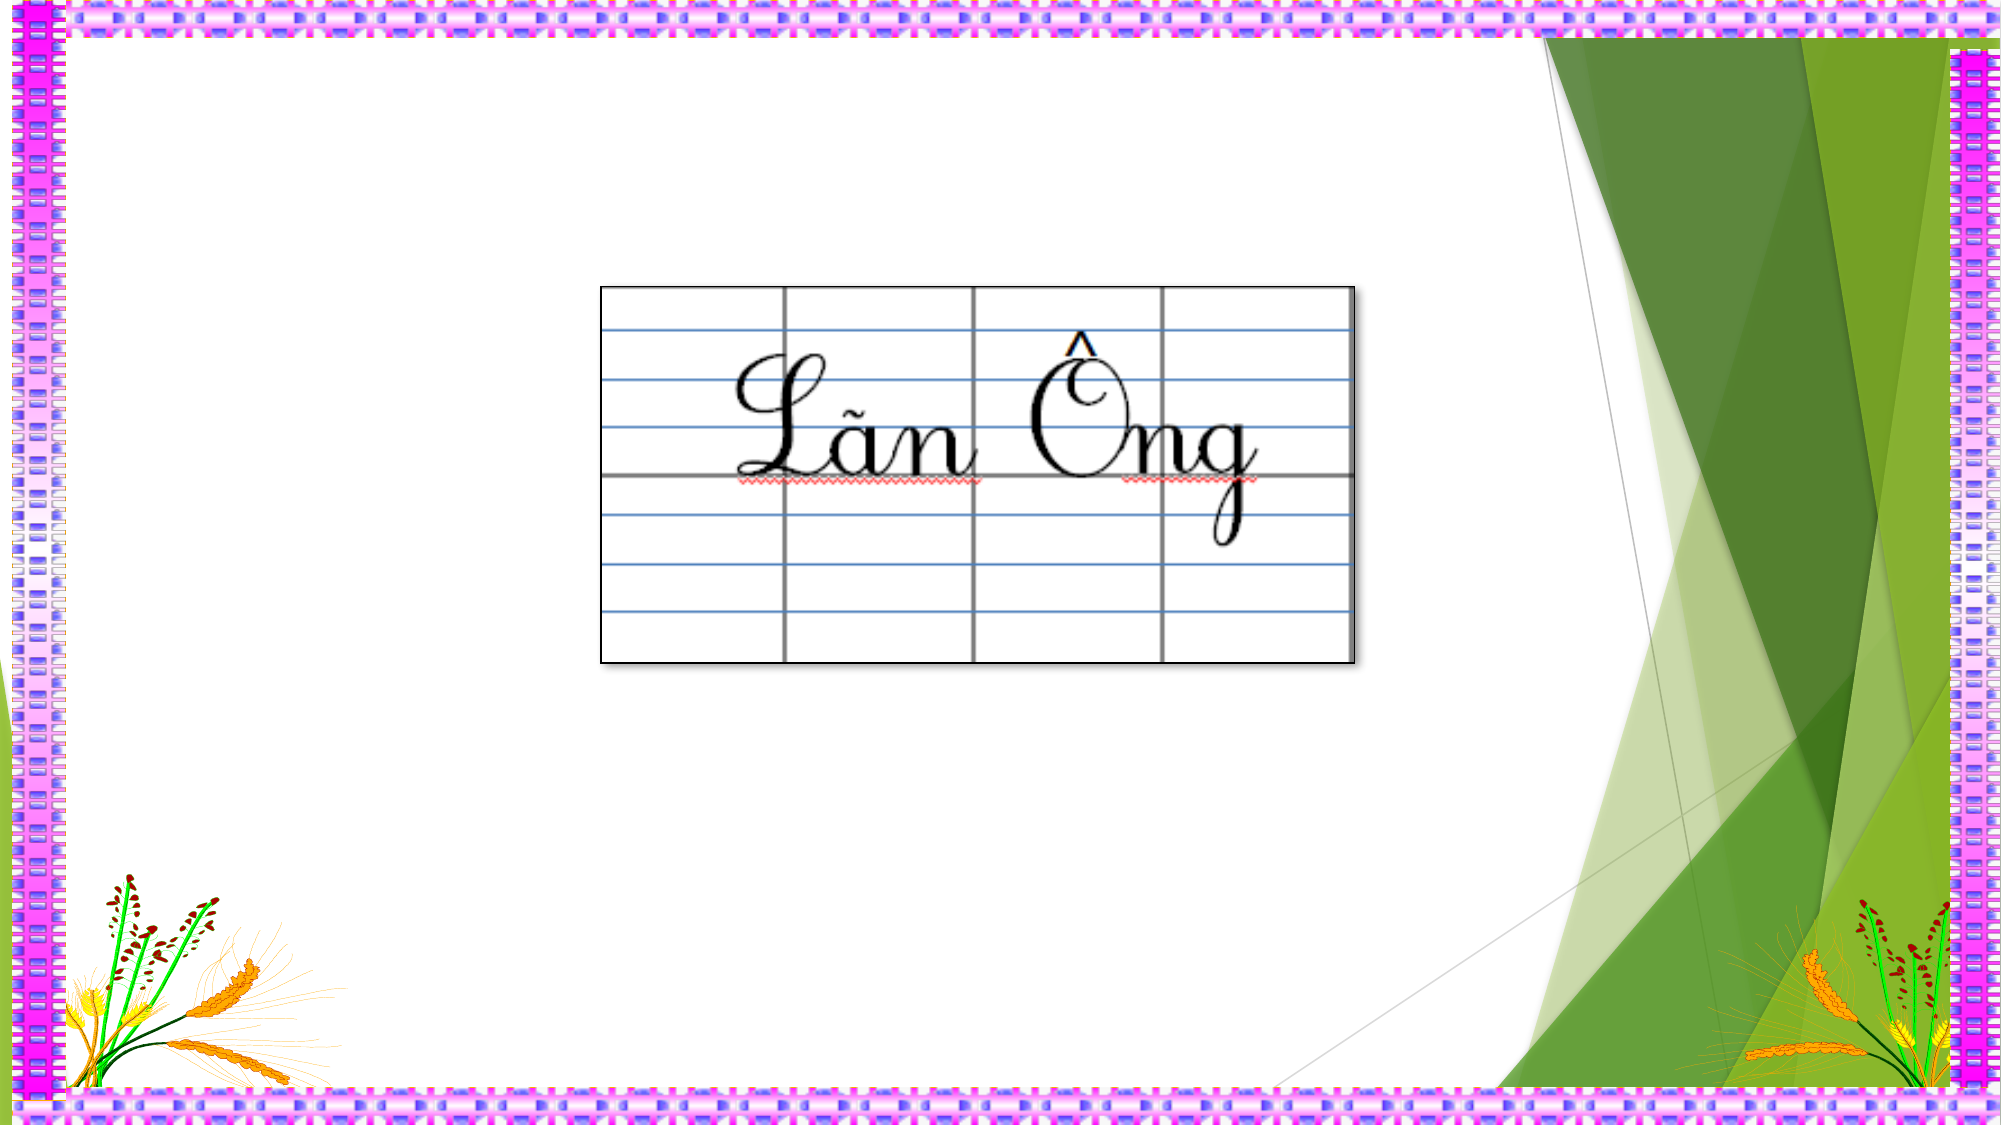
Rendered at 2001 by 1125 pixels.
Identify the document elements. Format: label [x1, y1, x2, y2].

text_box [11, 0, 2000, 1125]
